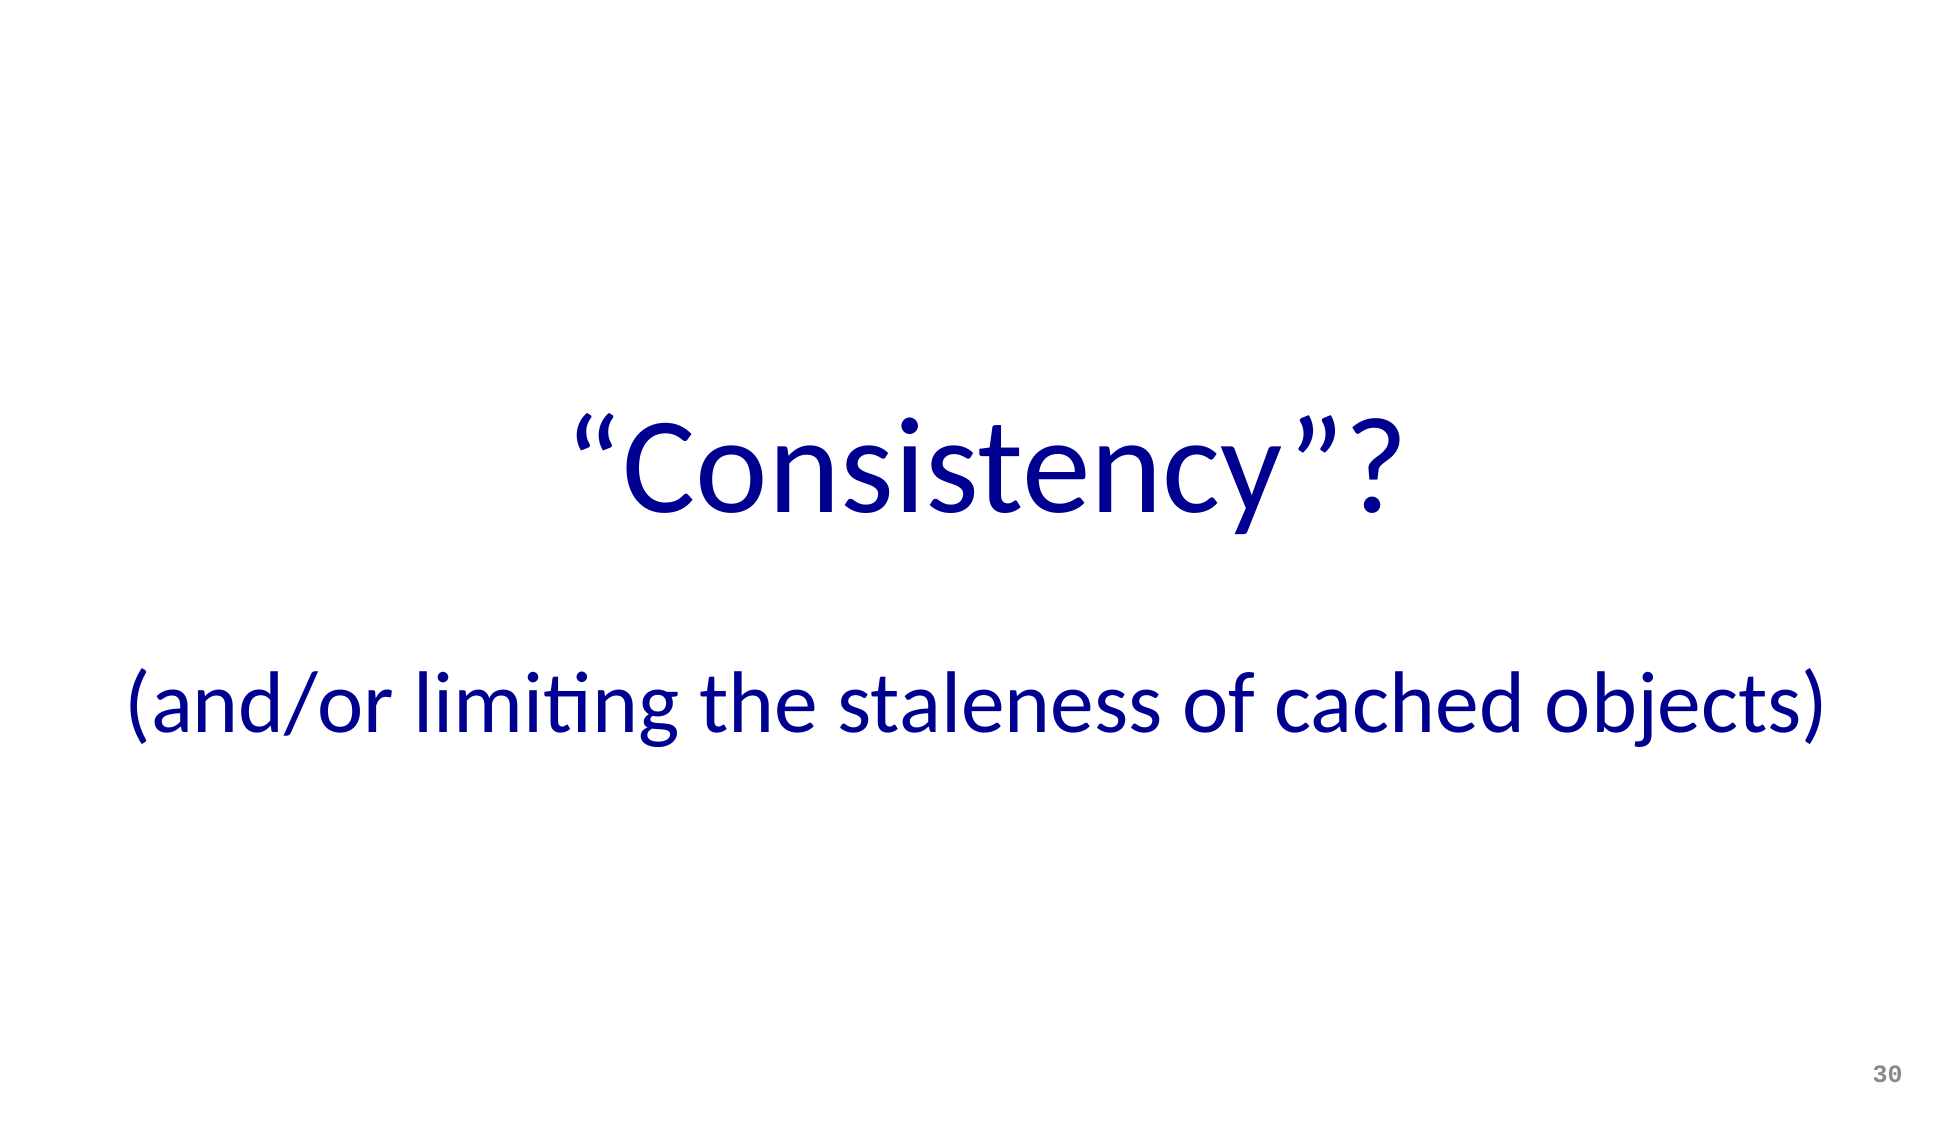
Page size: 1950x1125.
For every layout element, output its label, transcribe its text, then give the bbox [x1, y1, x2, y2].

slide_number 30 [1462, 1042, 1918, 1103]
title “Consistency”? (and/or limiting the staleness of cached objects) [56, 313, 1918, 811]
